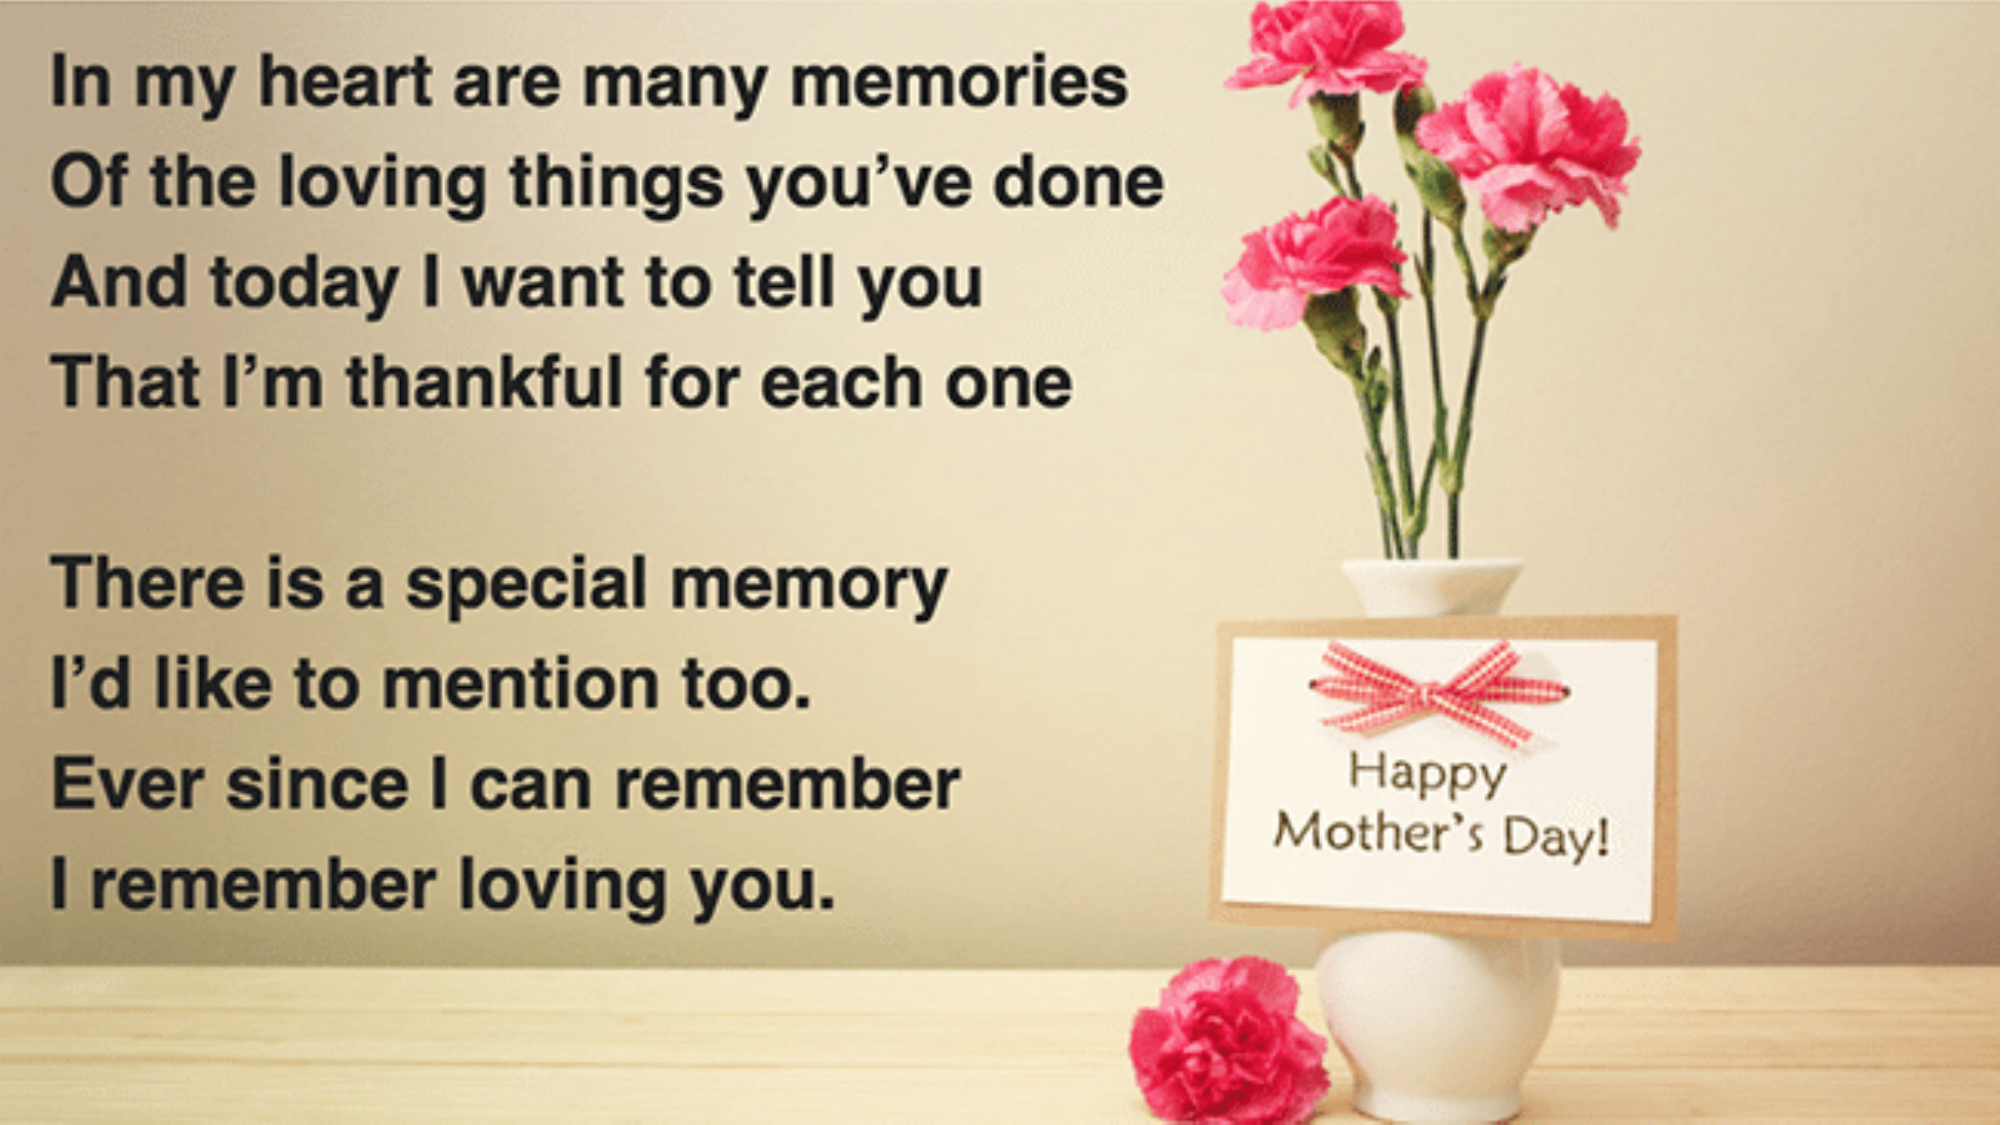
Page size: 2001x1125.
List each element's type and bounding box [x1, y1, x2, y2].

list [0, 0, 2000, 1125]
